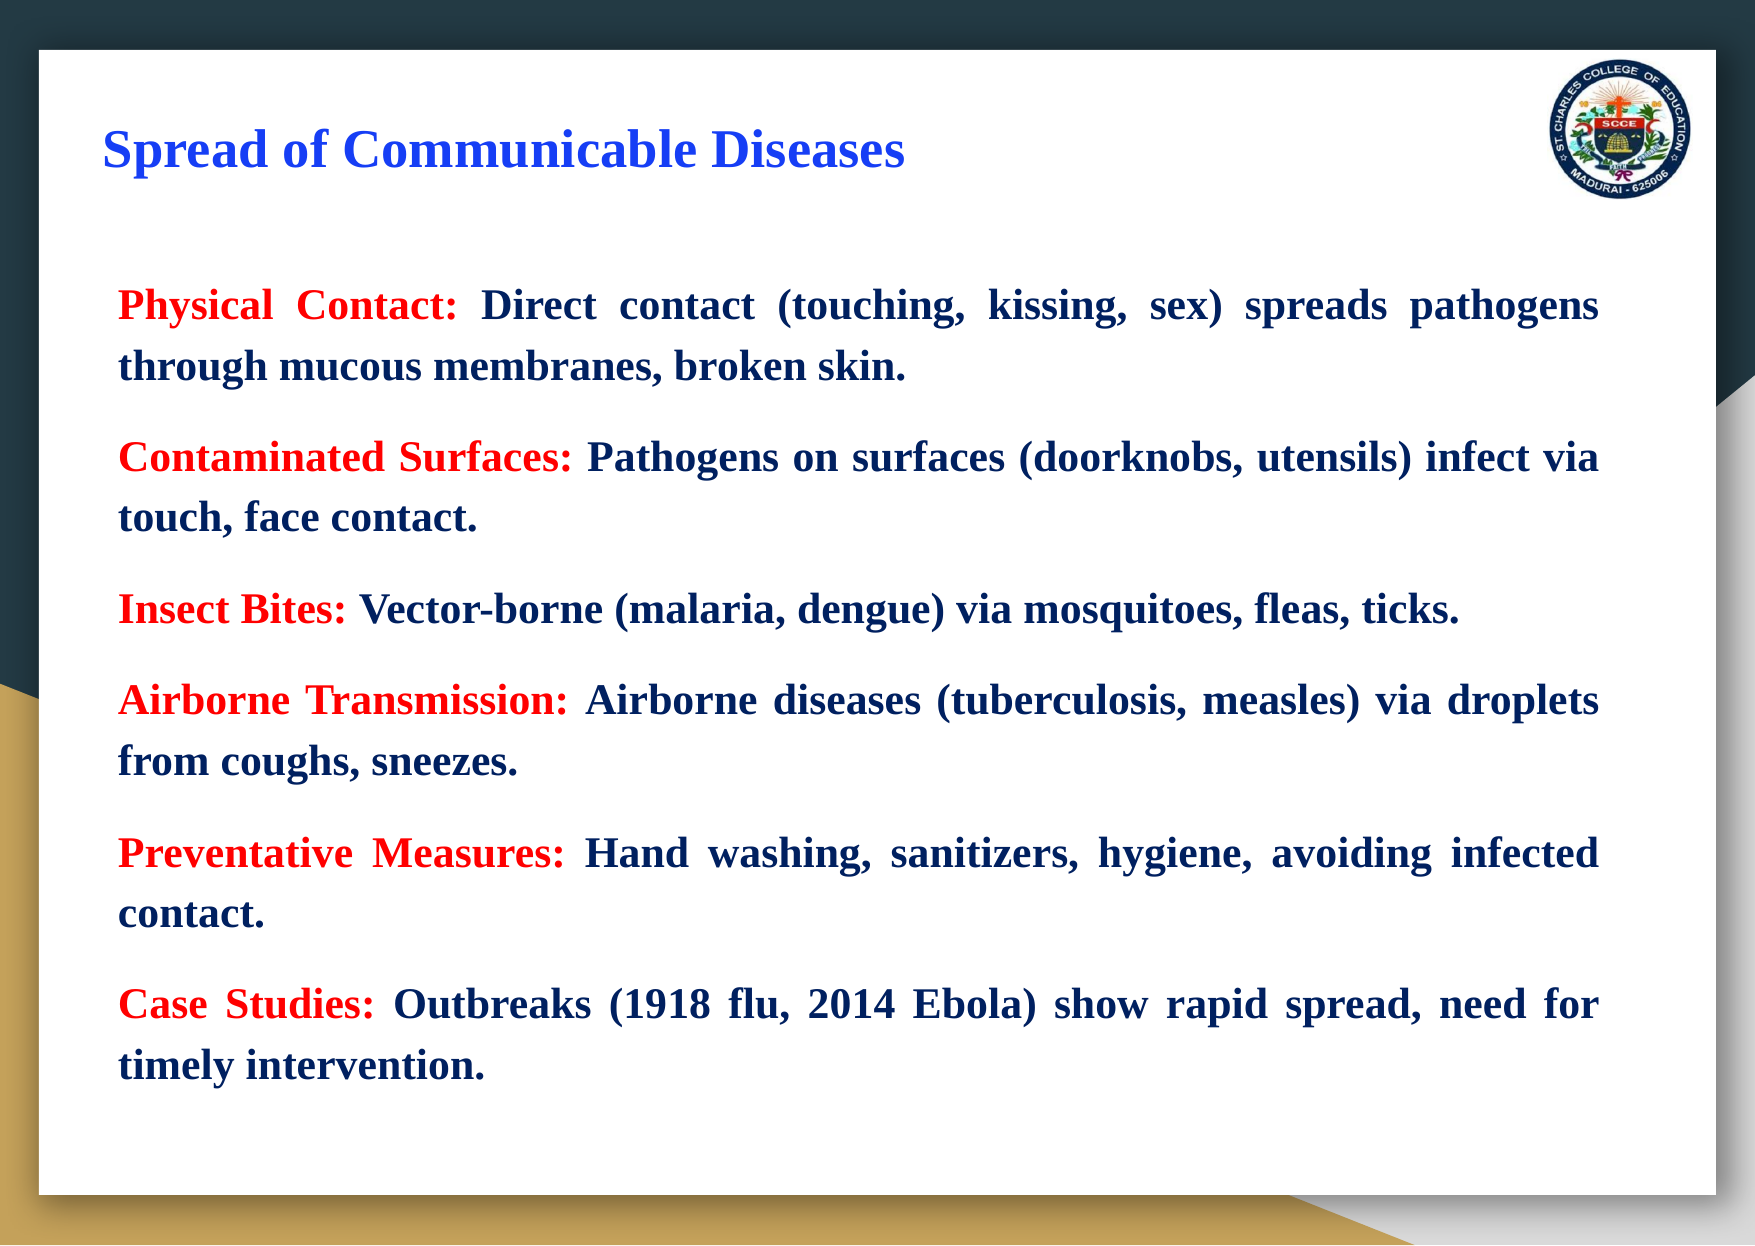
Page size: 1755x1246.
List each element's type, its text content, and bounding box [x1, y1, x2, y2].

list Physical Contact: Direct contact (touching, kissing, sex) spreads pathogens through mucous membranes, broken skin. Contaminated Surfaces: Pathogens on surfaces (doorknobs, utensils) infect via touch, face contact. Insect Bites: Vector-borne (malaria, dengue) via mosquitoes, fleas, ticks. Airborne Transmission: Airborne diseases (tuberculosis, measles) via droplets from coughs, sneezes. Preventative Measures: Hand washing, sanitizers, hygiene, avoiding infected contact. Case Studies: Outbreaks (1918 flu, 2014 Ebola) show rapid spread, need for timely intervention. [98, 248, 1620, 1233]
title Spread of Communicable Diseases [83, 93, 1525, 198]
picture [1547, 57, 1693, 200]
